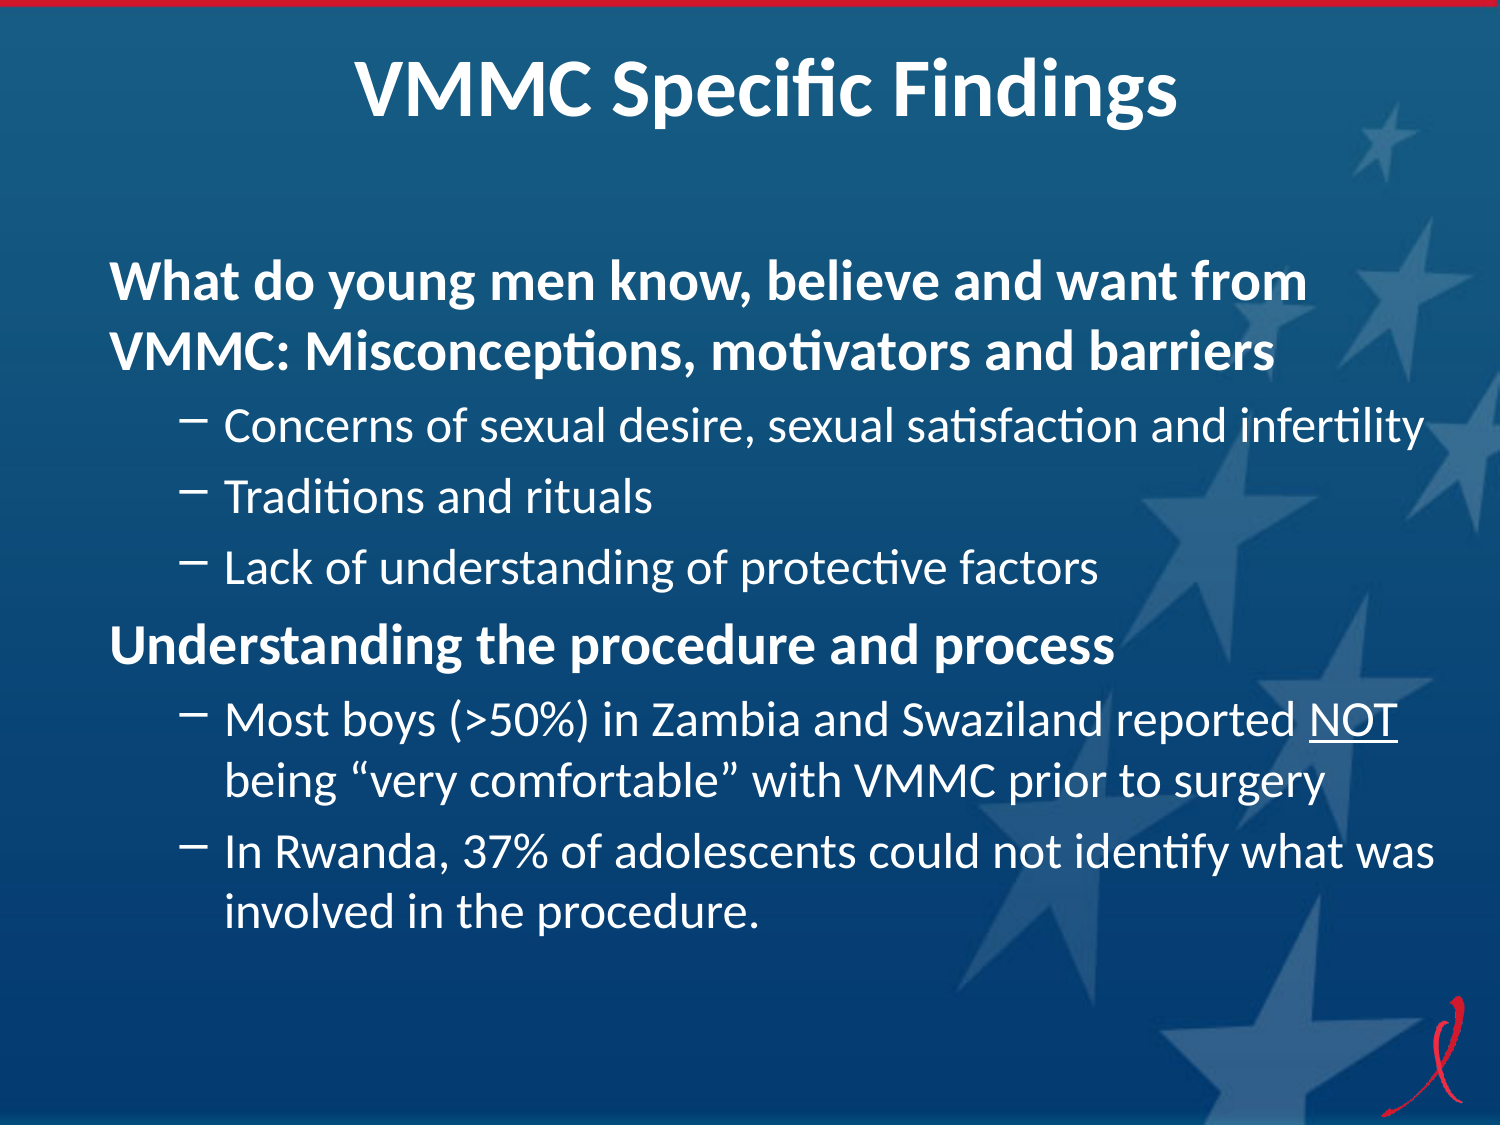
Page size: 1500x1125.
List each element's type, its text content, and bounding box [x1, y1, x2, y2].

list What do young men know, believe and want from VMMC: Misconceptions, motivators and barriers Concerns of sexual desire, sexual satisfaction and infertility Traditions and rituals Lack of understanding of protective factors Understanding the procedure and process Most boys (>50%) in Zambia and Swaziland reported NOT being “very comfortable” with VMMC prior to surgery In Rwanda, 37% of adolescents could not identify what was involved in the procedure. [94, 235, 1454, 1005]
title VMMC Specific Findings [127, 25, 1425, 200]
picture [0, 0, 1500, 1125]
